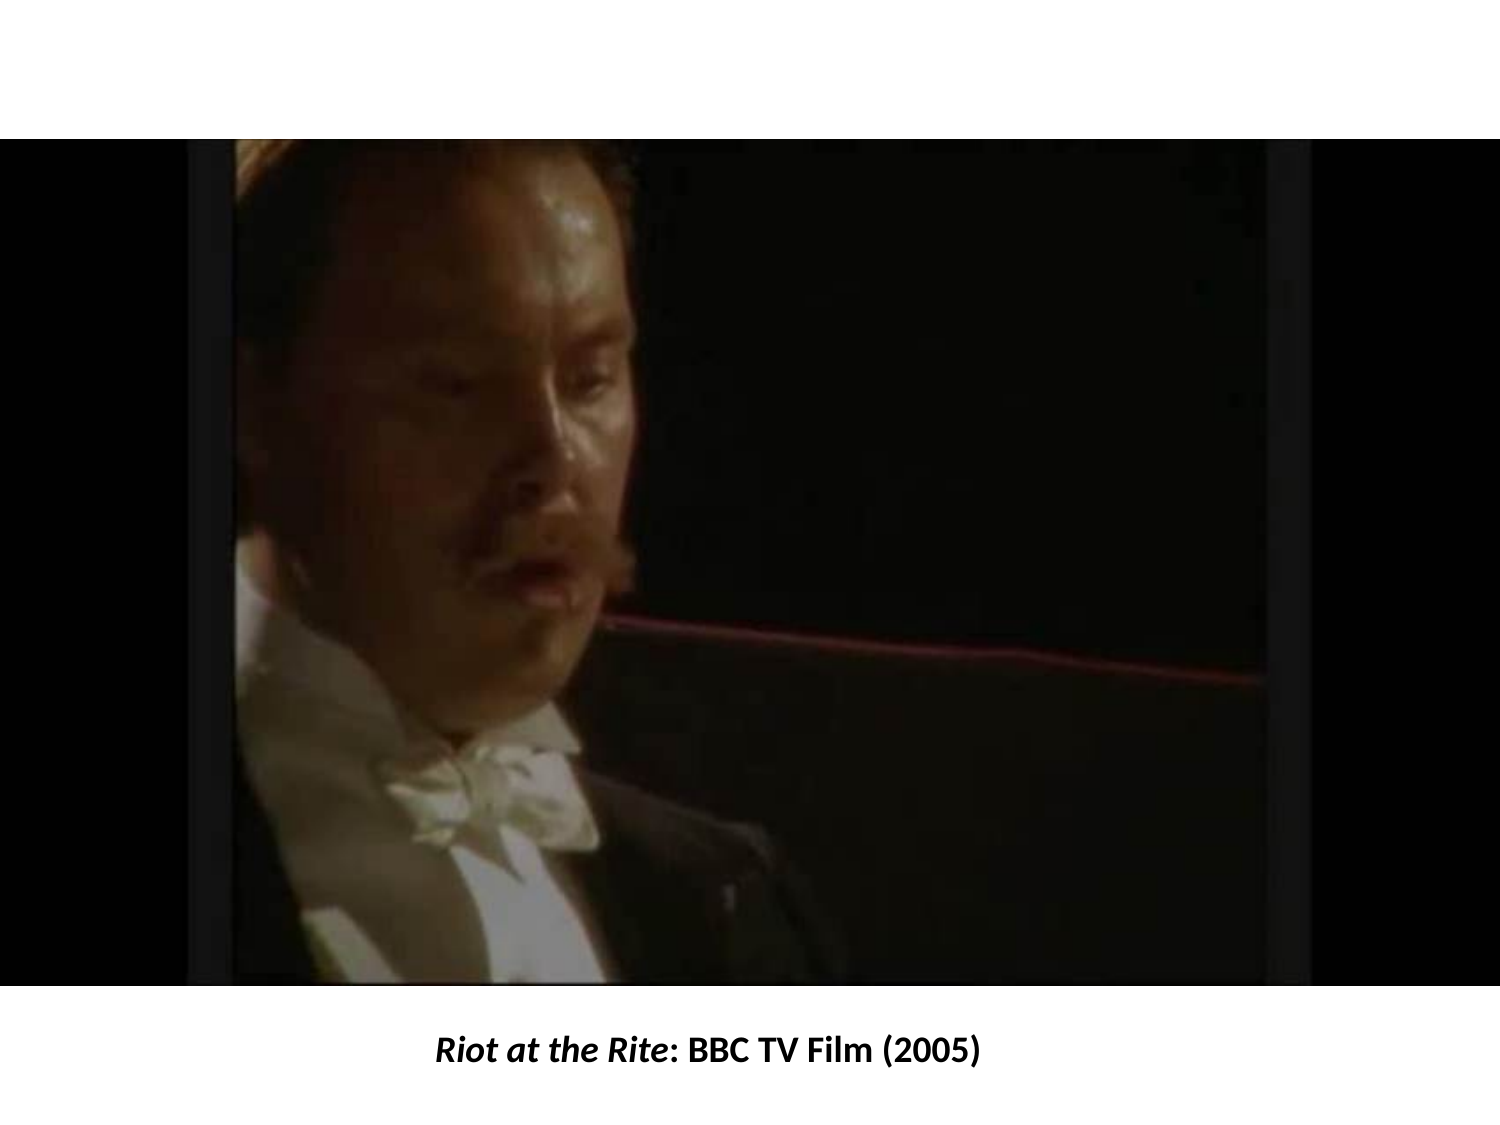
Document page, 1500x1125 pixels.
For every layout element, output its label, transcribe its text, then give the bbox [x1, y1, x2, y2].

text_box Riot at the Rite: BBC TV Film (2005) [420, 1017, 1021, 1078]
picture [0, 139, 1500, 986]
